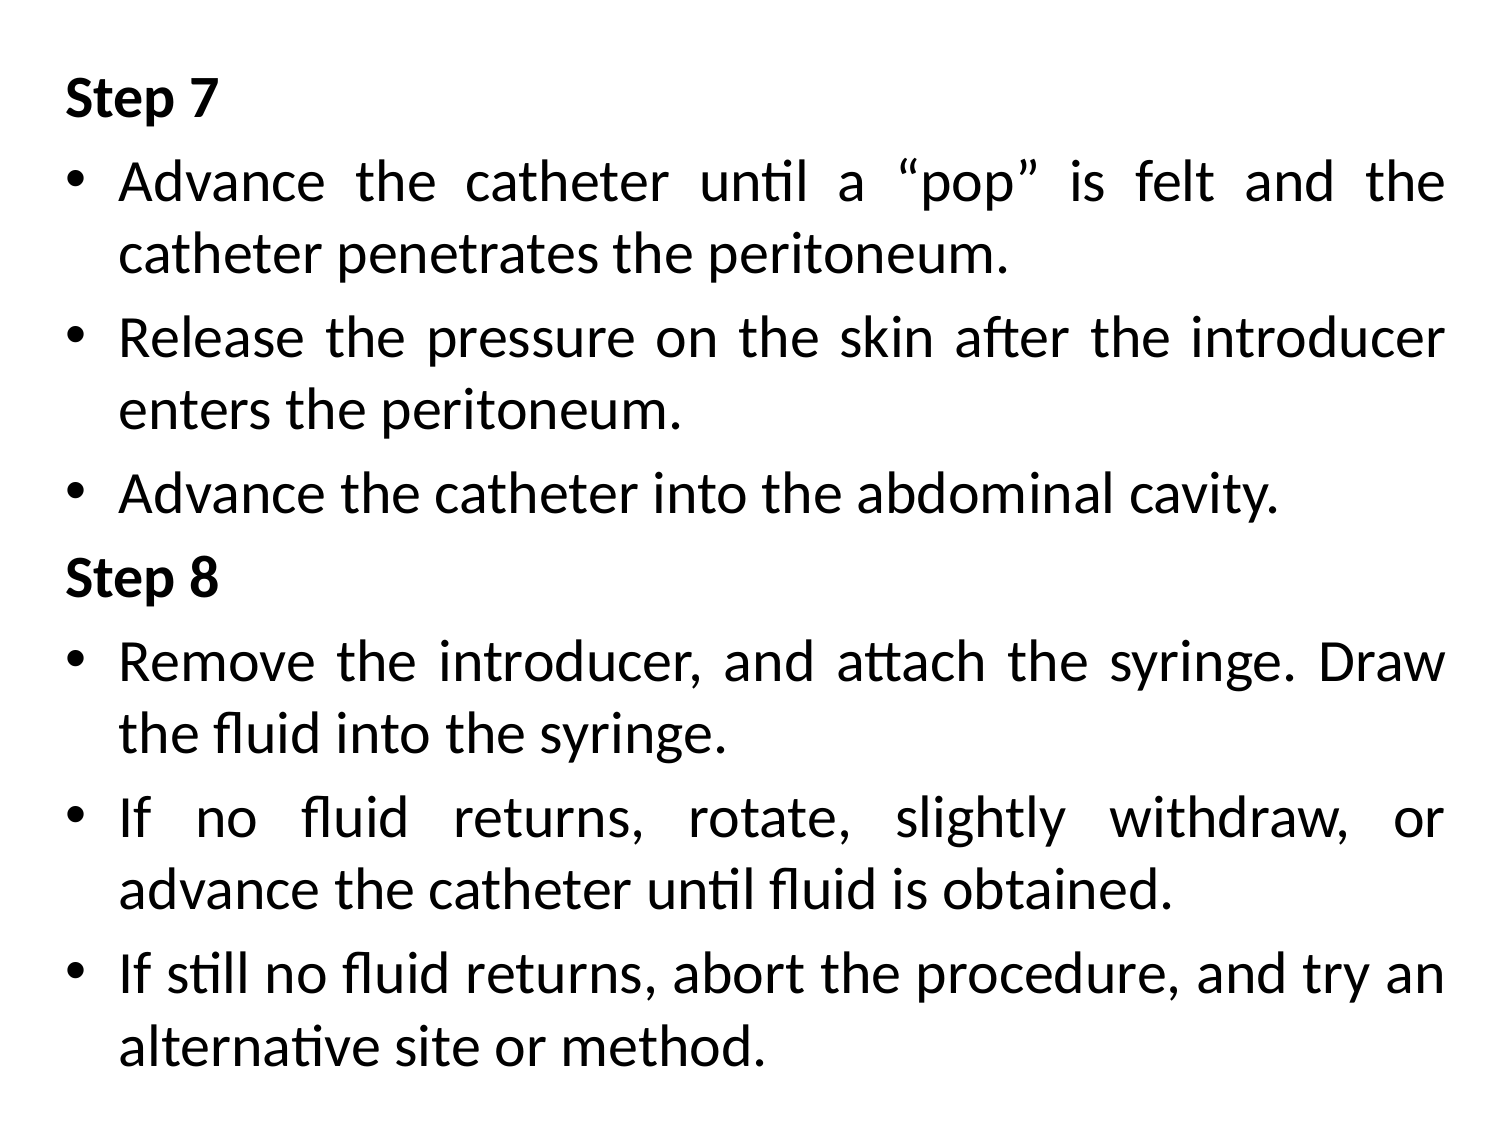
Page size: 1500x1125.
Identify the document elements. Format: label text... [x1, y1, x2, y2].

list Step 7 Advance the catheter until a “pop” is felt and the catheter penetrates the peritoneum. Release the pressure on the skin after the introducer enters the peritoneum. Advance the catheter into the abdominal cavity. Step 8 Remove the introducer, and attach the syringe. Draw the fluid into the syringe. If no fluid returns, rotate, slightly withdraw, or advance the catheter until fluid is obtained. If still no fluid returns, abort the procedure, and try an alternative site or method. [50, 50, 1463, 1088]
